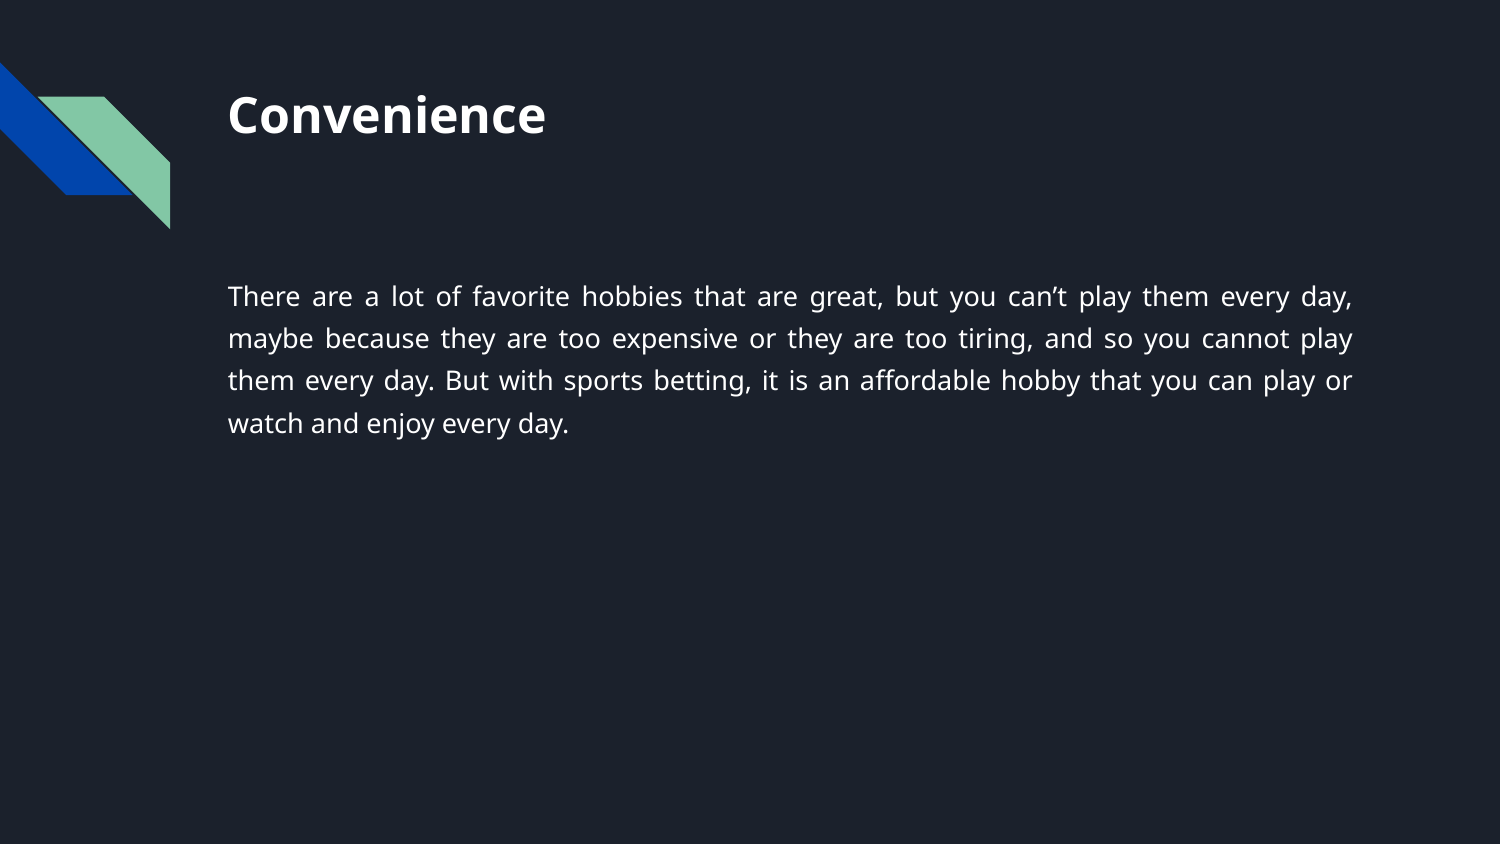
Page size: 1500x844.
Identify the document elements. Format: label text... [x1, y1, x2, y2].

list There are a lot of favorite hobbies that are great, but you can’t play them every day, maybe because they are too expensive or they are too tiring, and so you cannot play them every day. But with sports betting, it is an affordable hobby that you can play or watch and enjoy every day. [212, 257, 1368, 735]
title Convenience [212, 64, 1368, 215]
